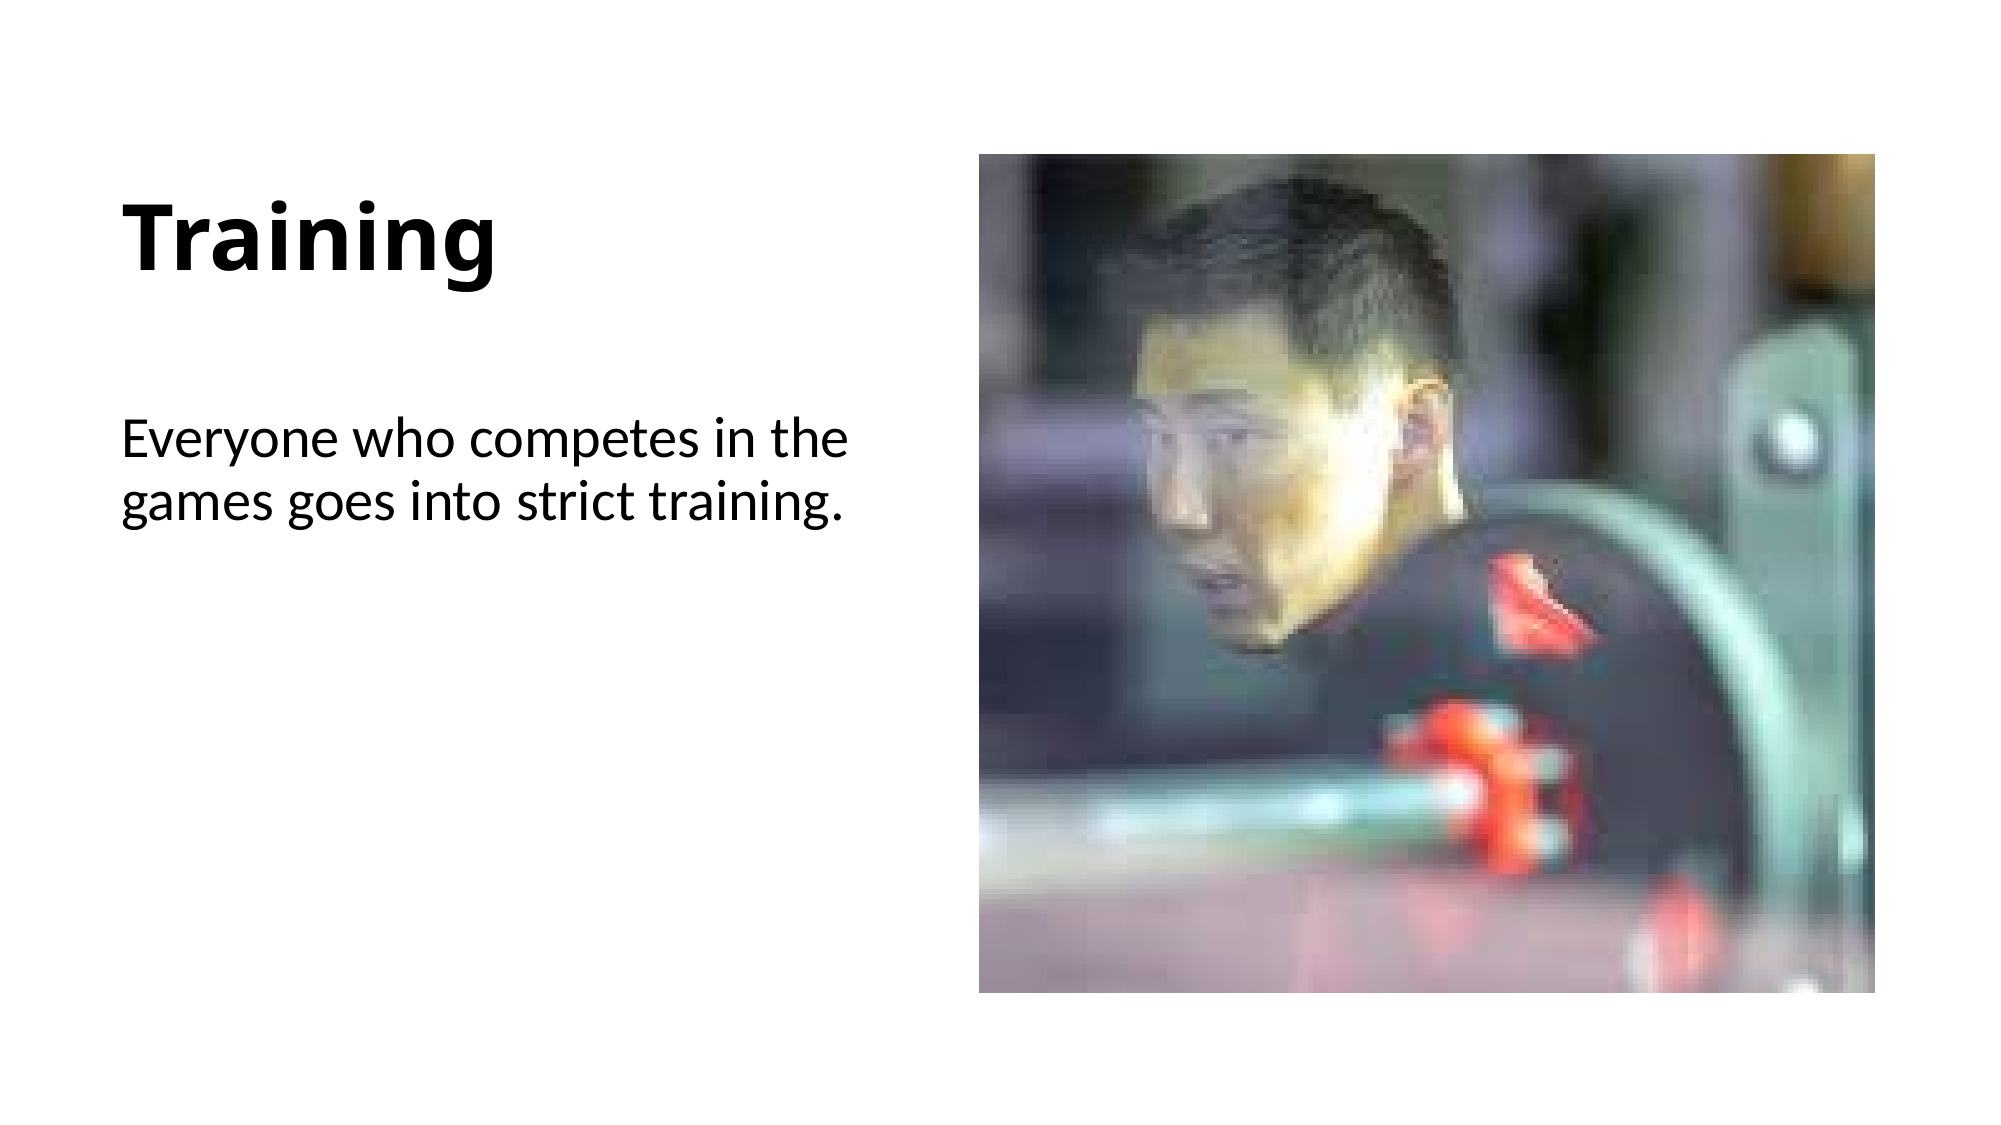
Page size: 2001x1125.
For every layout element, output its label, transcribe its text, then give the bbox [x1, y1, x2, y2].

title Training [106, 103, 948, 379]
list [979, 77, 1876, 993]
list Everyone who competes in the games goes into strict training. [106, 399, 948, 1021]
